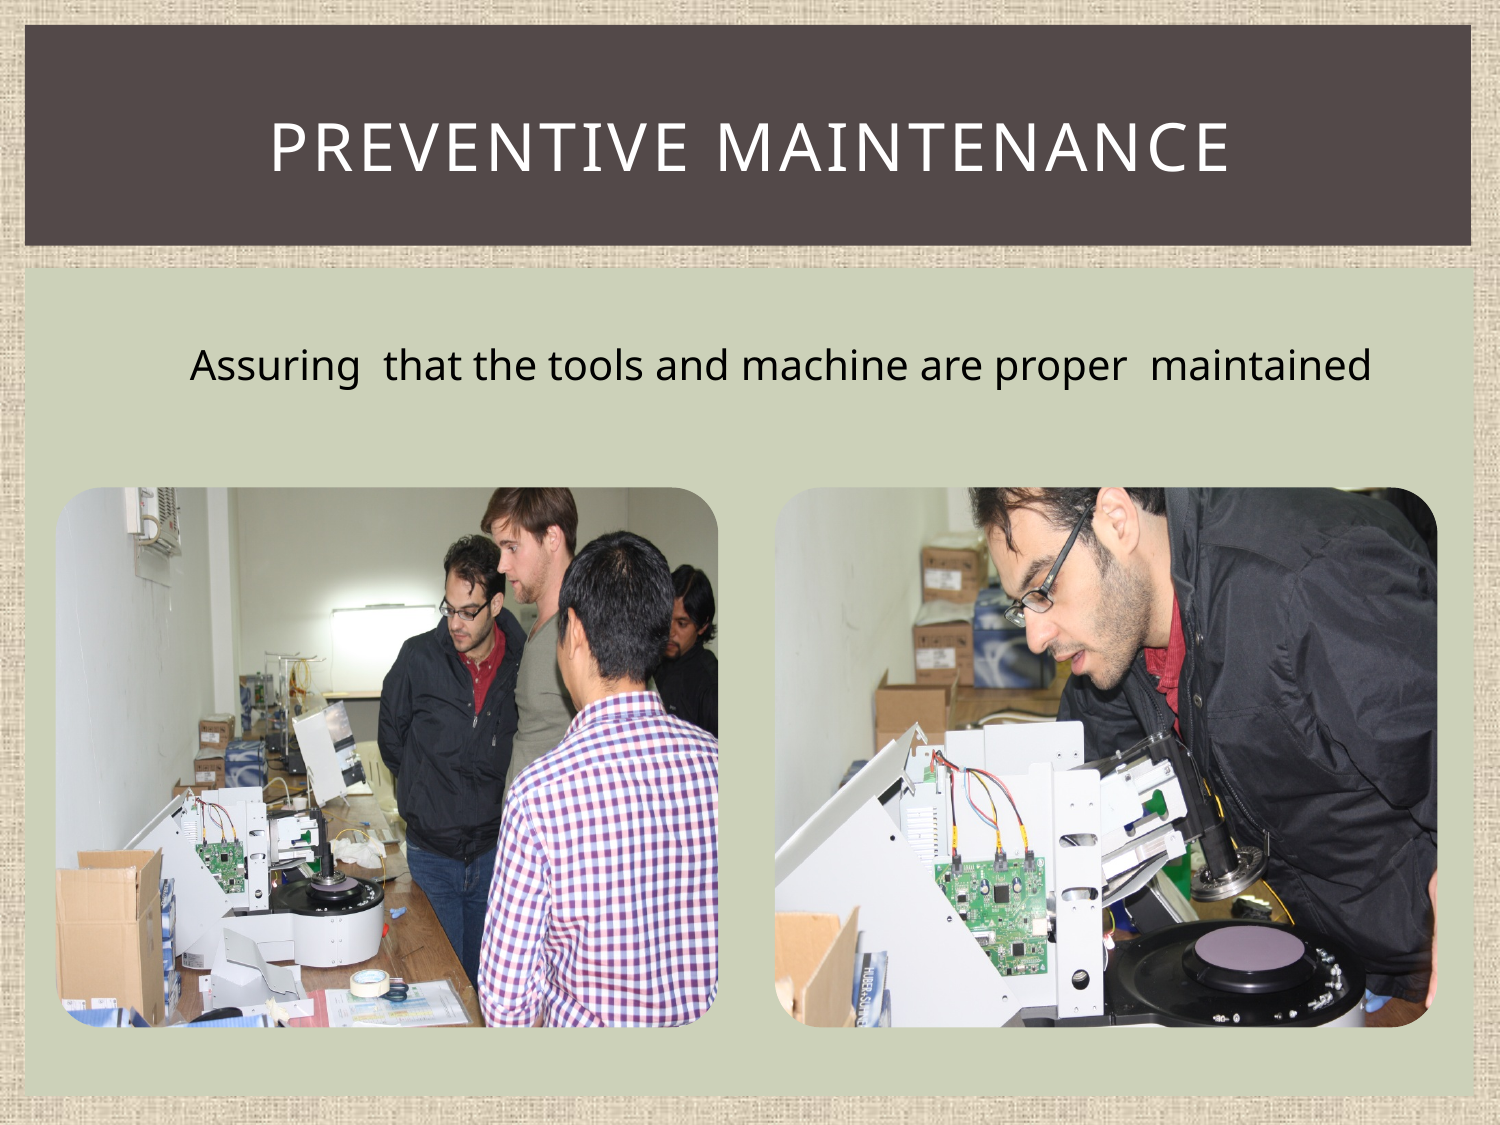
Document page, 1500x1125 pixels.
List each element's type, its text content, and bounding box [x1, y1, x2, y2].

text_box Assuring that the tools and machine are proper maintained [174, 331, 1413, 396]
title Preventive Maintenance [62, 58, 1438, 232]
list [774, 487, 1438, 1028]
picture [0, 0, 1500, 1125]
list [55, 487, 719, 1028]
